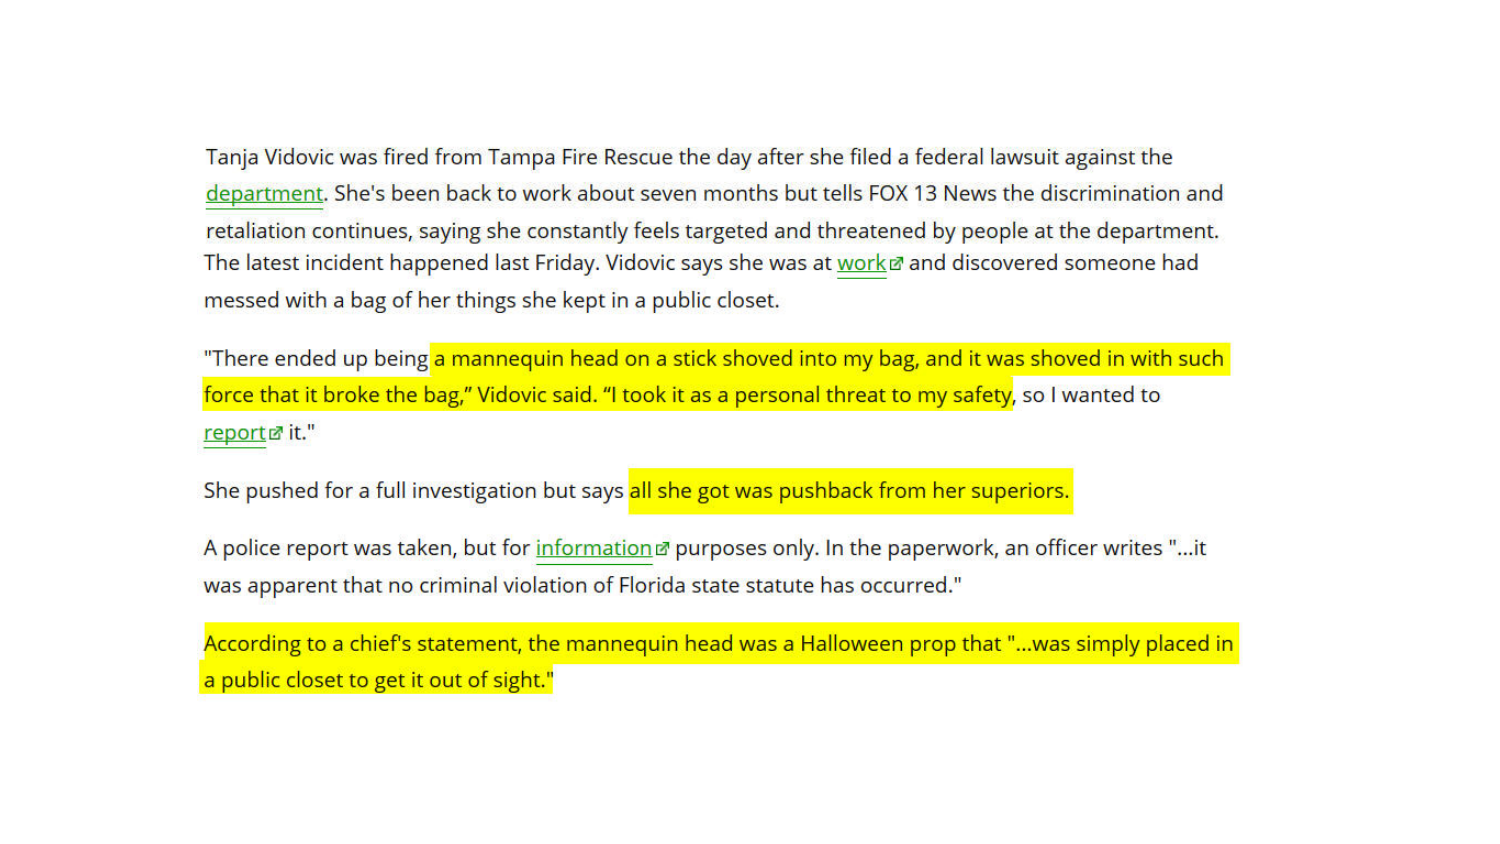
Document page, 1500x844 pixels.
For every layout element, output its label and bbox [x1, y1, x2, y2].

picture [196, 138, 1304, 706]
